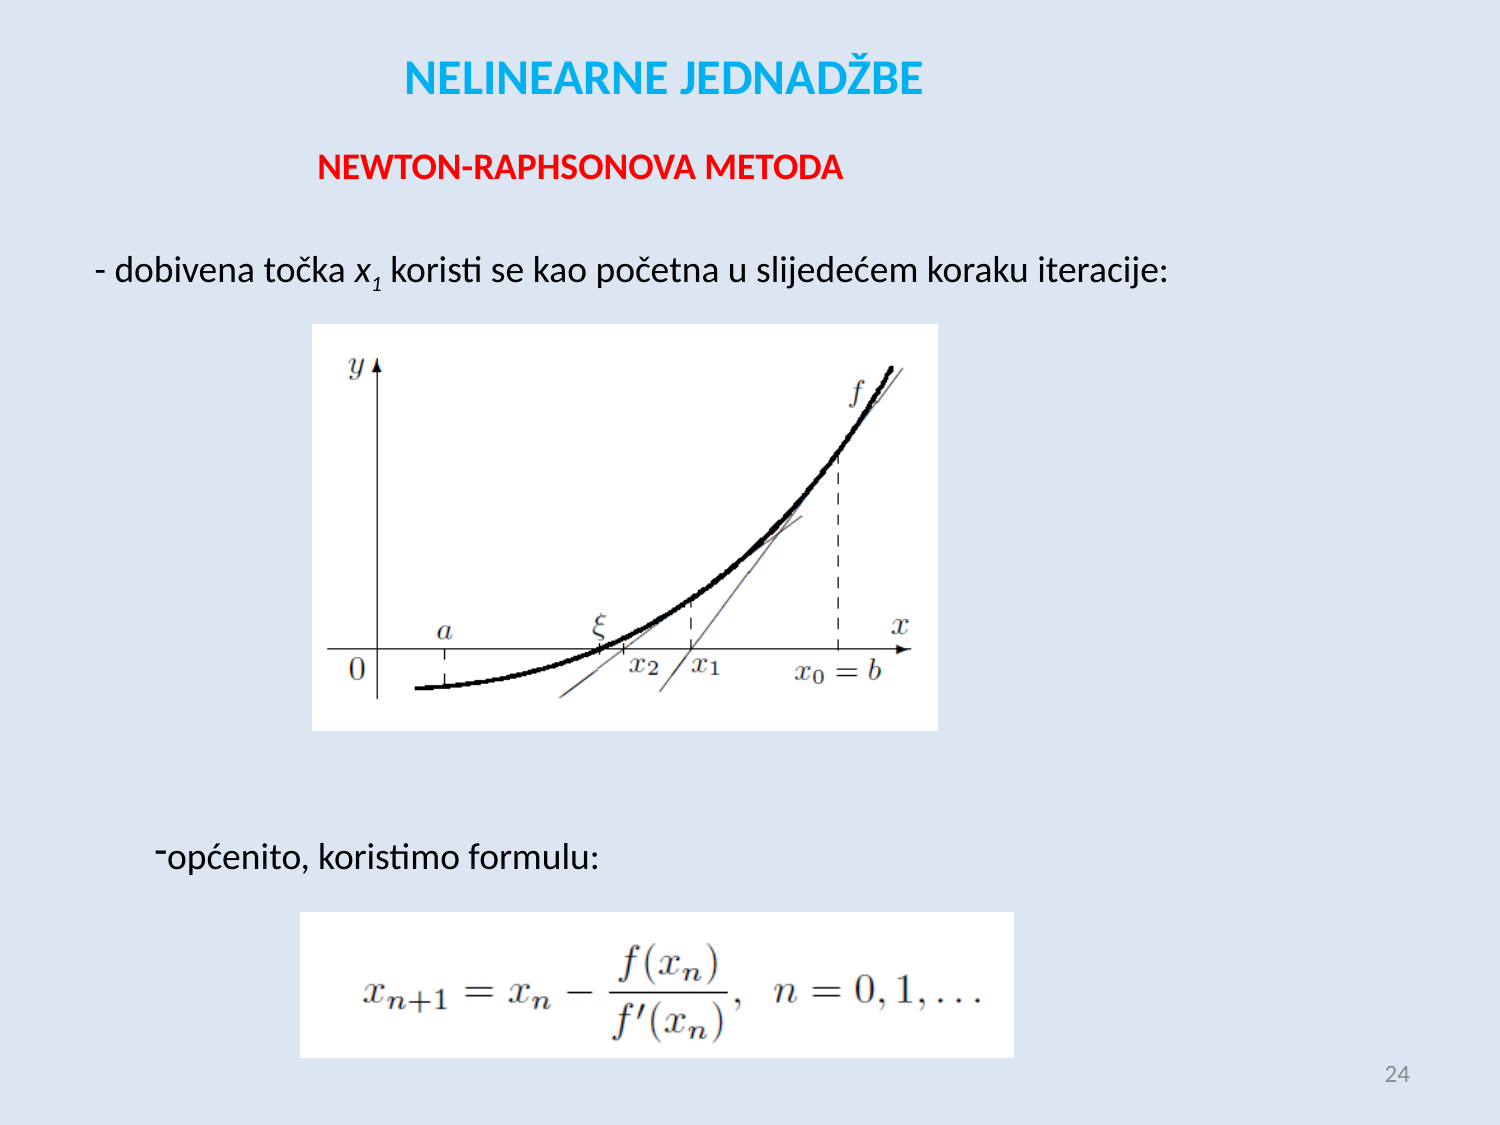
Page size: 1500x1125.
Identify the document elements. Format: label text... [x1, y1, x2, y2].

text_box NEWTON-RAPHSONOVA METODA [302, 112, 860, 195]
picture [299, 912, 1015, 1059]
text_box NELINEARNE JEDNADŽBE [389, 37, 939, 113]
picture [312, 324, 938, 731]
text_box - dobivena točka x1 koristi se kao početna u slijedećem koraku iteracije: [79, 237, 1185, 304]
slide_number 24 [1074, 1042, 1425, 1103]
text_box općenito, koristimo formulu: [139, 824, 616, 885]
